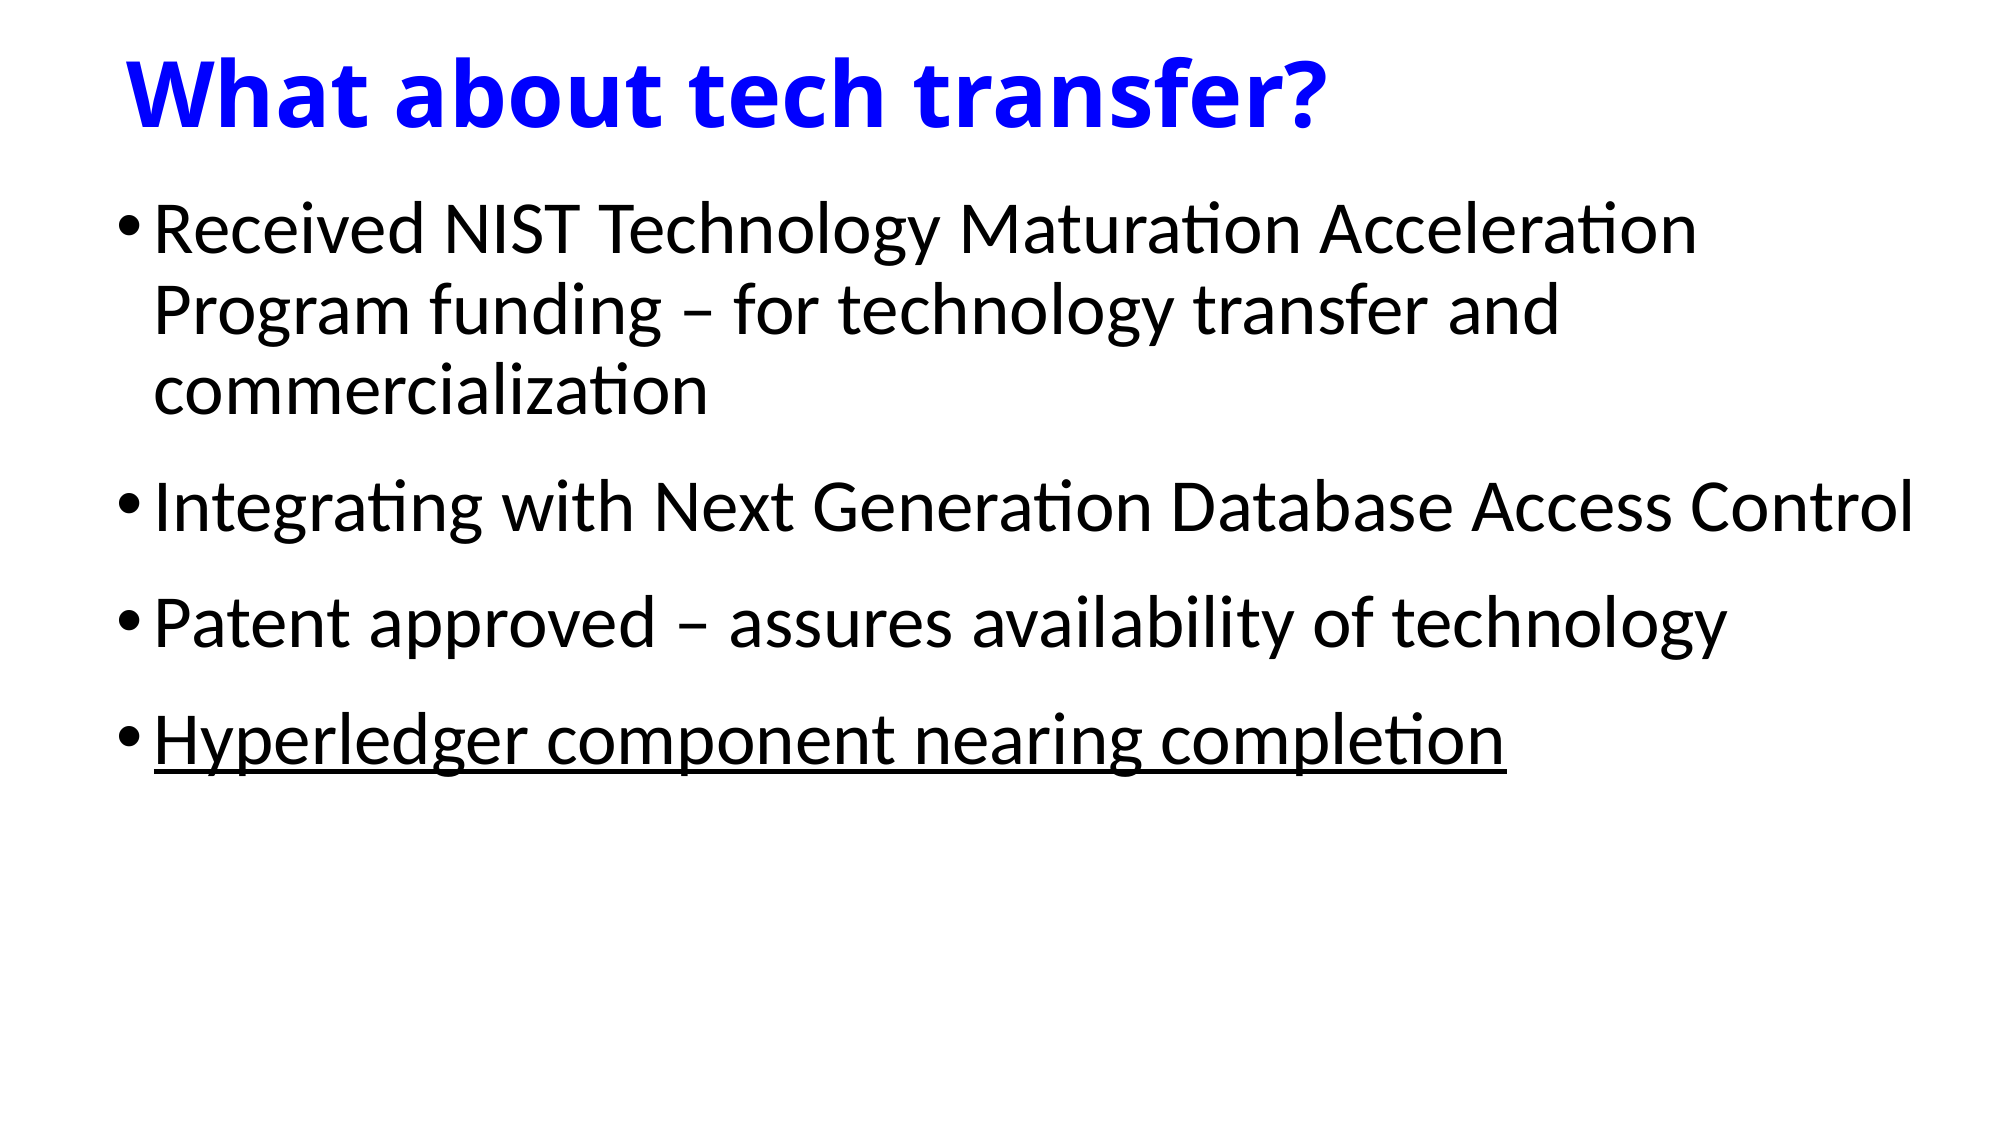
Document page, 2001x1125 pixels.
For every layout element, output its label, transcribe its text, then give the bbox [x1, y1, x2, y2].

text_box Received NIST Technology Maturation Acceleration Program funding – for technology transfer and commercialization Integrating with Next Generation Database Access Control Patent approved – assures availability of technology Hyperledger component nearing completion [26, 180, 1952, 1006]
title What about tech transfer? [111, 15, 1974, 181]
